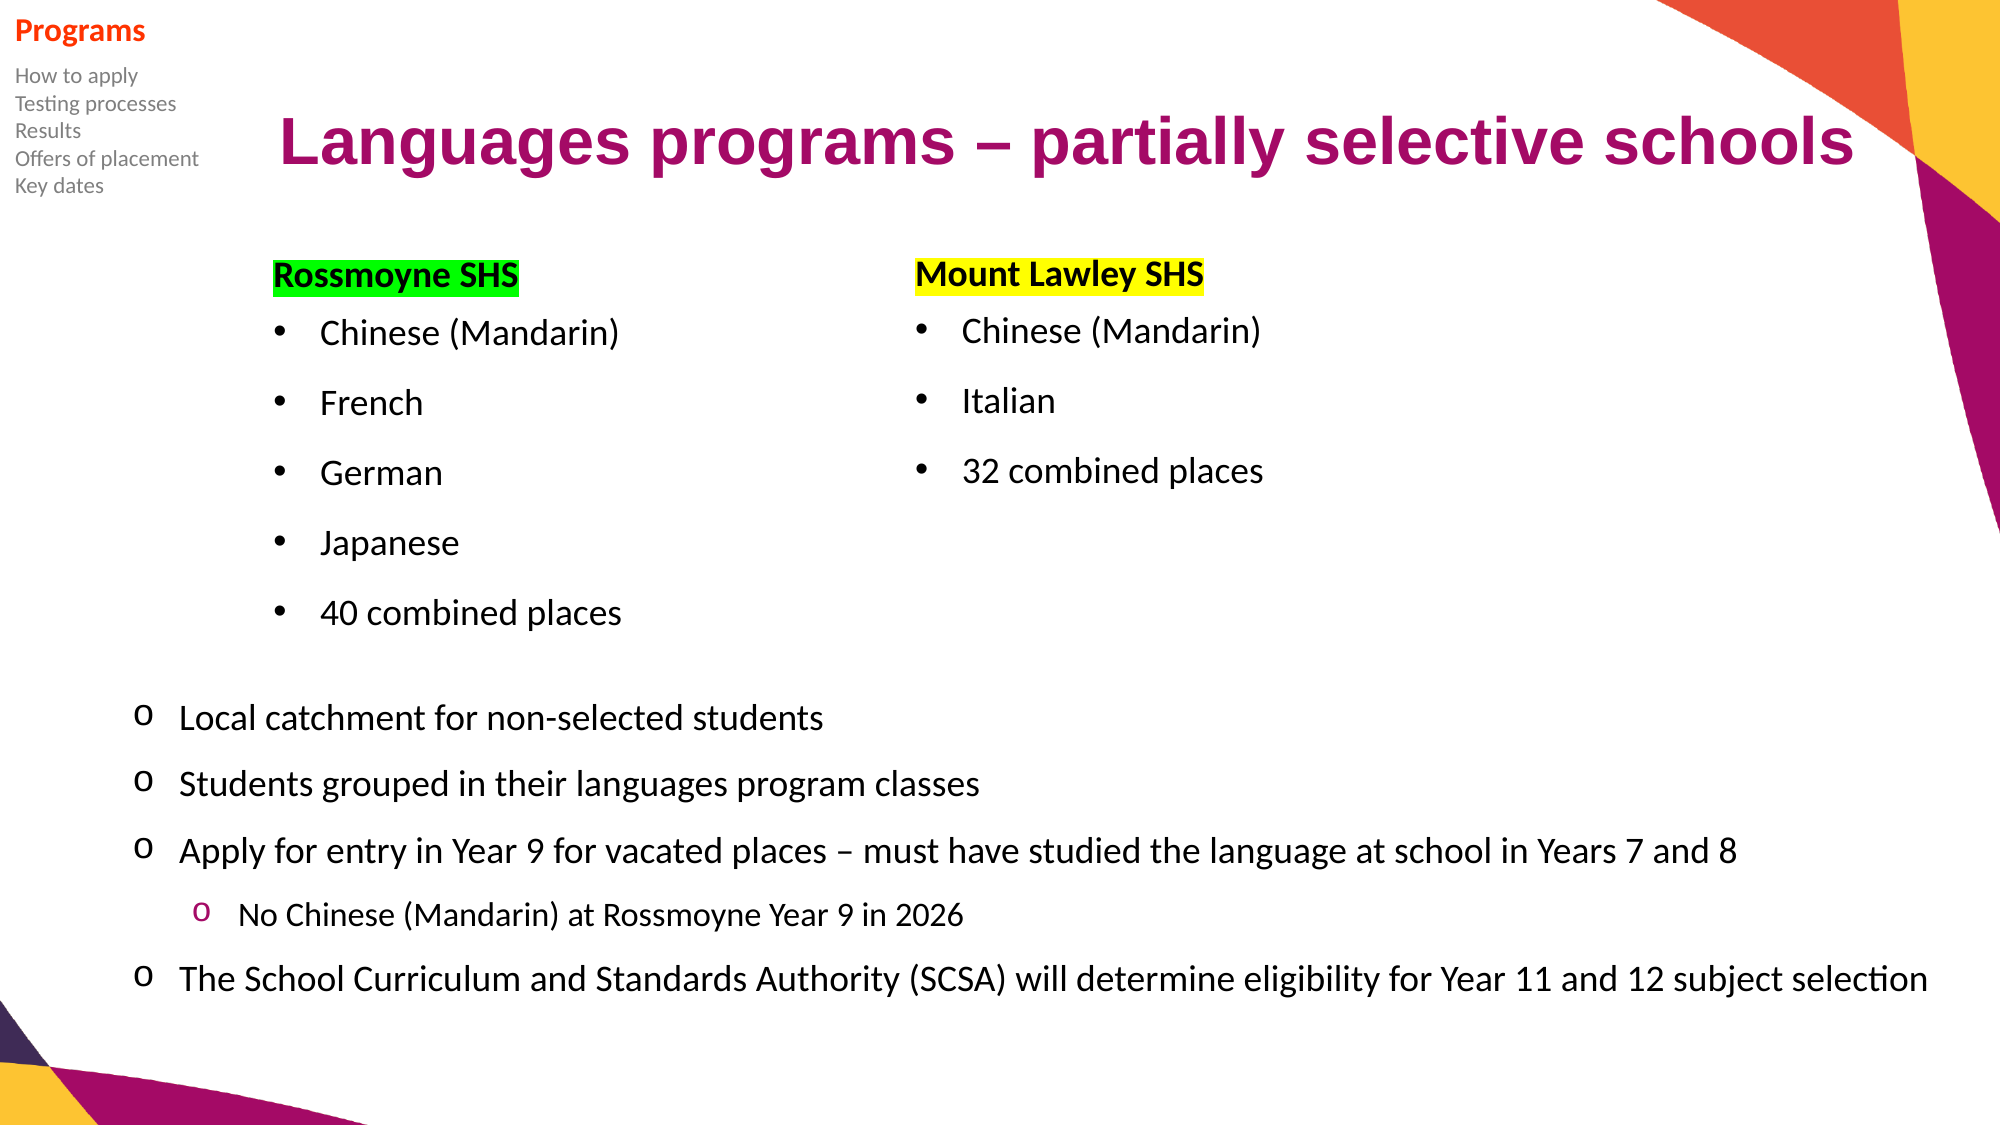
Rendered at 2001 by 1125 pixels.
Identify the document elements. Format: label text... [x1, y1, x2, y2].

text_box Local catchment for non-selected students Students grouped in their languages program classes Apply for entry in Year 9 for vacated places – must have studied the language at school in Years 7 and 8 No Chinese (Mandarin) at Rossmoyne Year 9 in 2026 The School Curriculum and Standards Authority (SCSA) will determine eligibility for Year 11 and 12 subject selection [57, 683, 1984, 1072]
text_box Rossmoyne SHS Chinese (Mandarin) French German Japanese 40 combined places [258, 198, 777, 781]
picture [0, 0, 2000, 1125]
text_box Mount Lawley SHS Chinese (Mandarin) Italian 32 combined places [900, 196, 1419, 569]
text_box Programs How to apply Testing processes Results Offers of placement Key dates [0, 1, 250, 219]
title Languages programs – partially selective schools [279, 106, 1930, 250]
